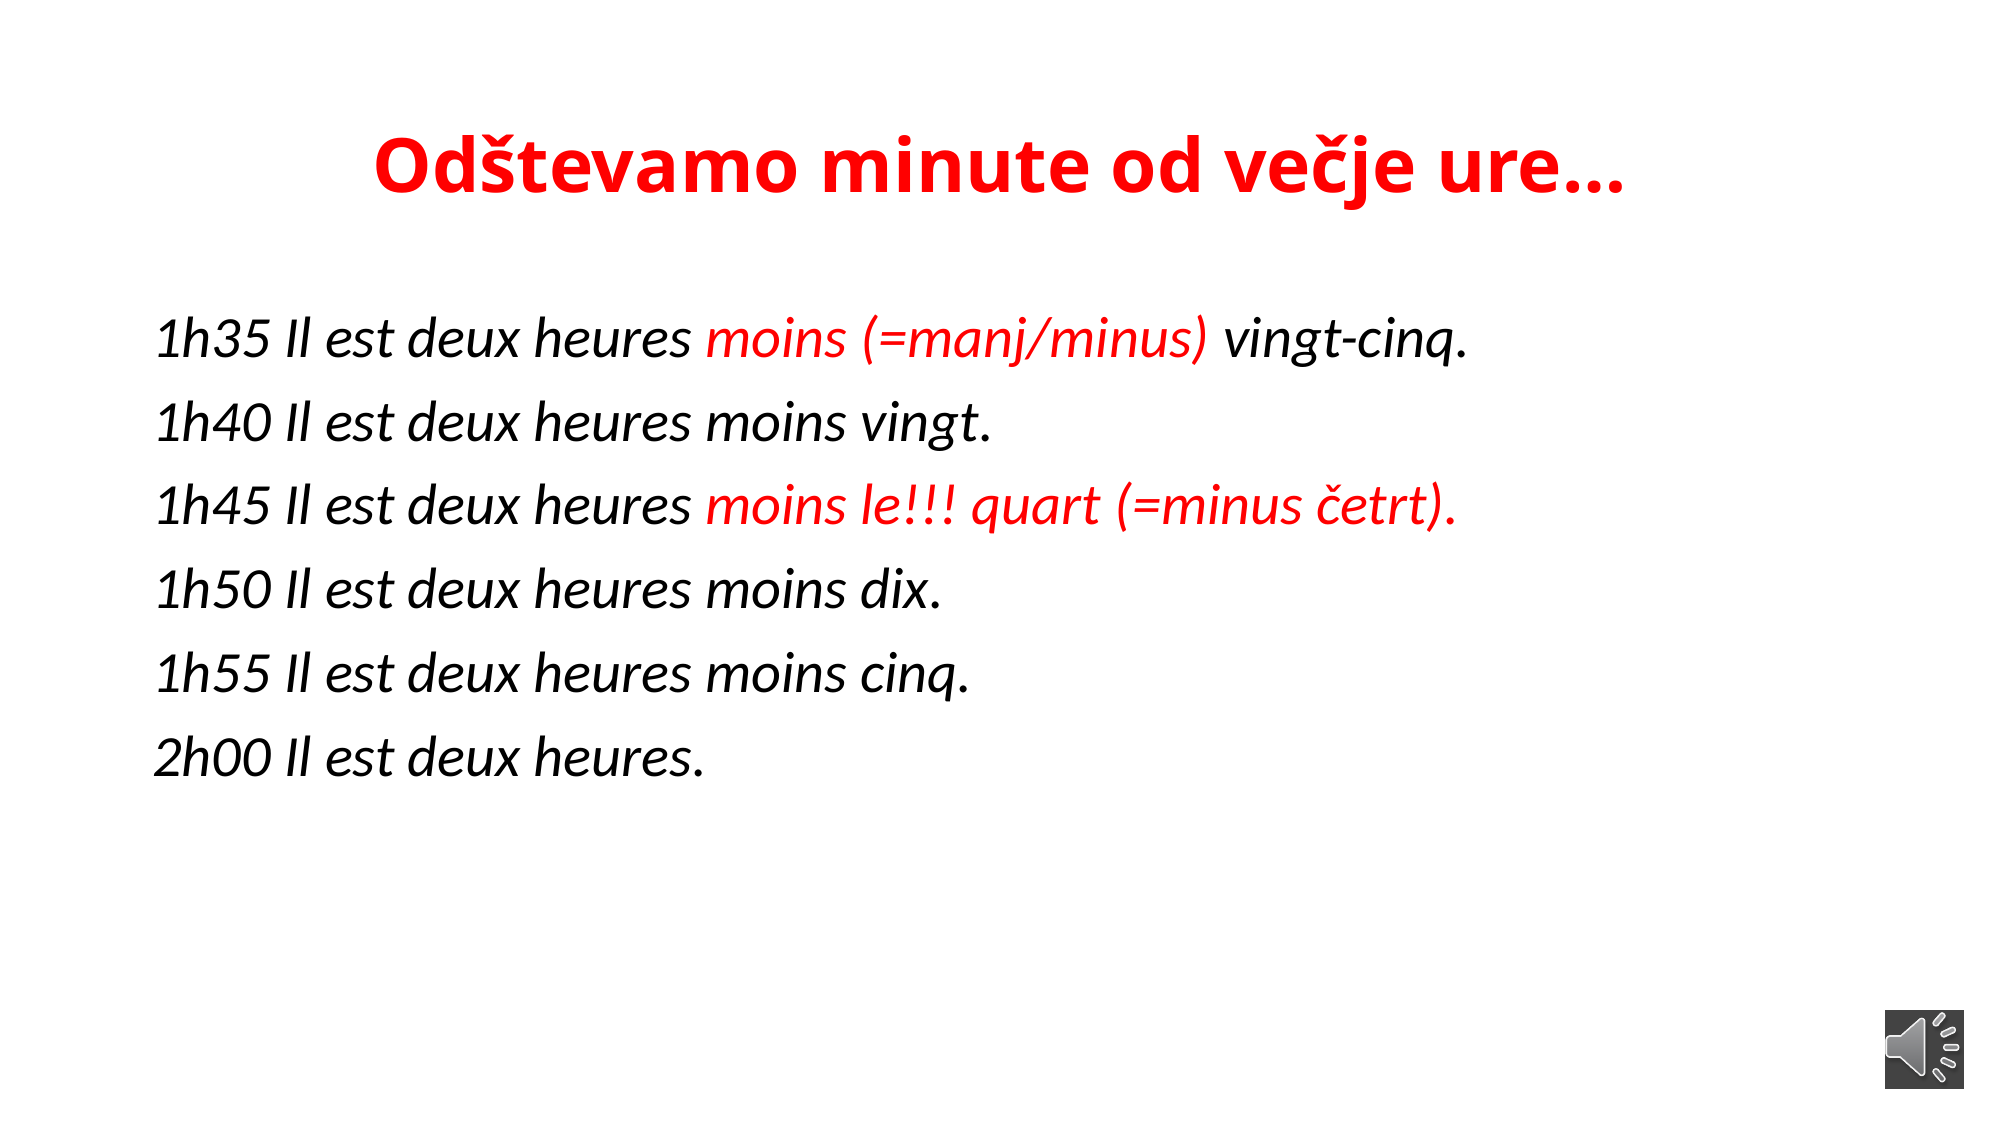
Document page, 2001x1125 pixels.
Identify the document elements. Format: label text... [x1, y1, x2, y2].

picture [1884, 1009, 1965, 1090]
title Odštevamo minute od večje ure… [137, 59, 1863, 278]
list 1h35 Il est deux heures moins (=manj/minus) vingt-cinq. 1h40 Il est deux heures moins vingt. 1h45 Il est deux heures moins le!!! quart (=minus četrt). 1h50 Il est deux heures moins dix. 1h55 Il est deux heures moins cinq. 2h00 Il est deux heures. [137, 299, 1863, 1014]
